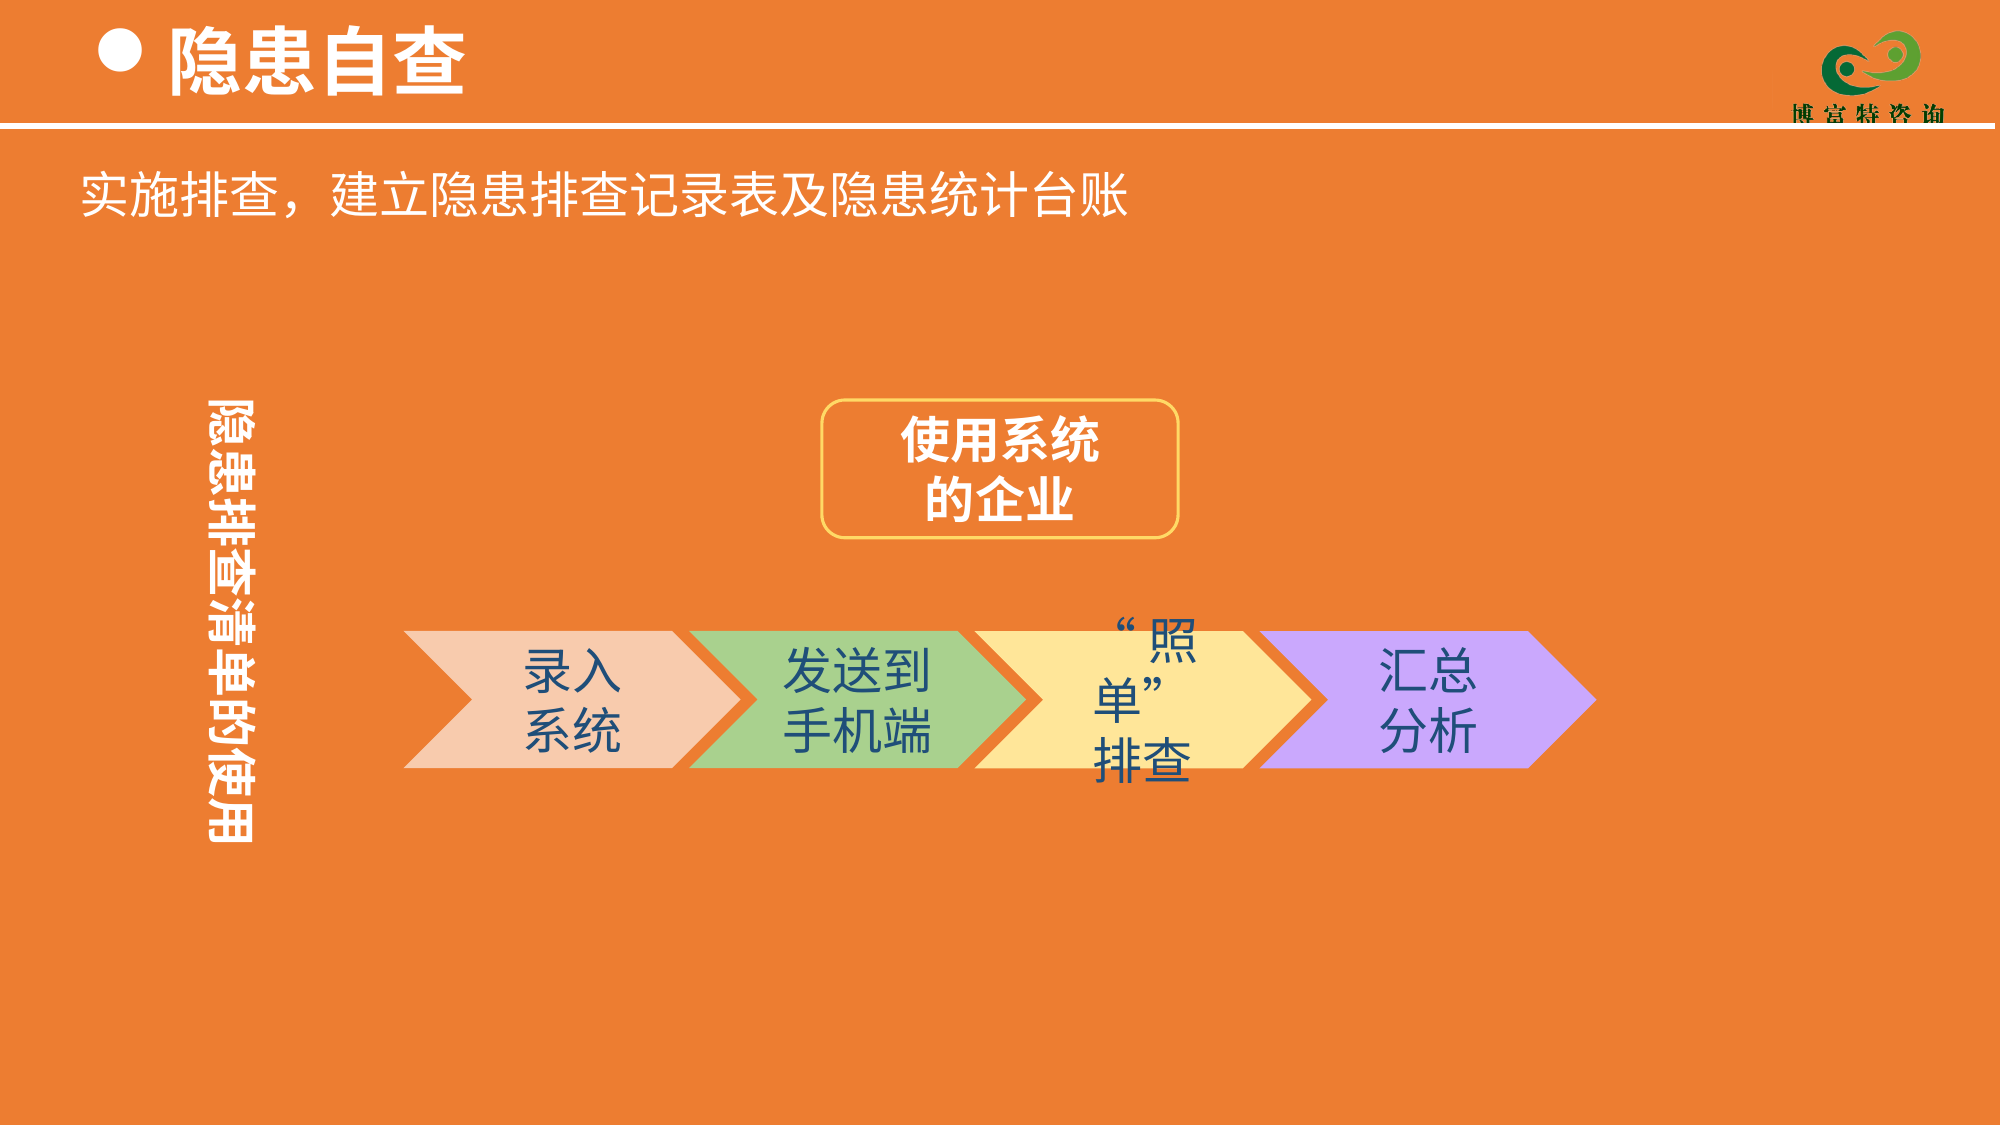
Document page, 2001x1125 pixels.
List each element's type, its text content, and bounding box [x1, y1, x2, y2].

text_box 实施排查，建立隐患排查记录表及隐患统计台账 [64, 129, 1243, 231]
text_box 隐患排查清单的使用 [180, 362, 301, 883]
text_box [403, 630, 1597, 769]
text_box 使用系统 的企业 [820, 398, 1180, 539]
picture [1772, 30, 1969, 123]
text_box 隐患自查 [78, 7, 704, 112]
